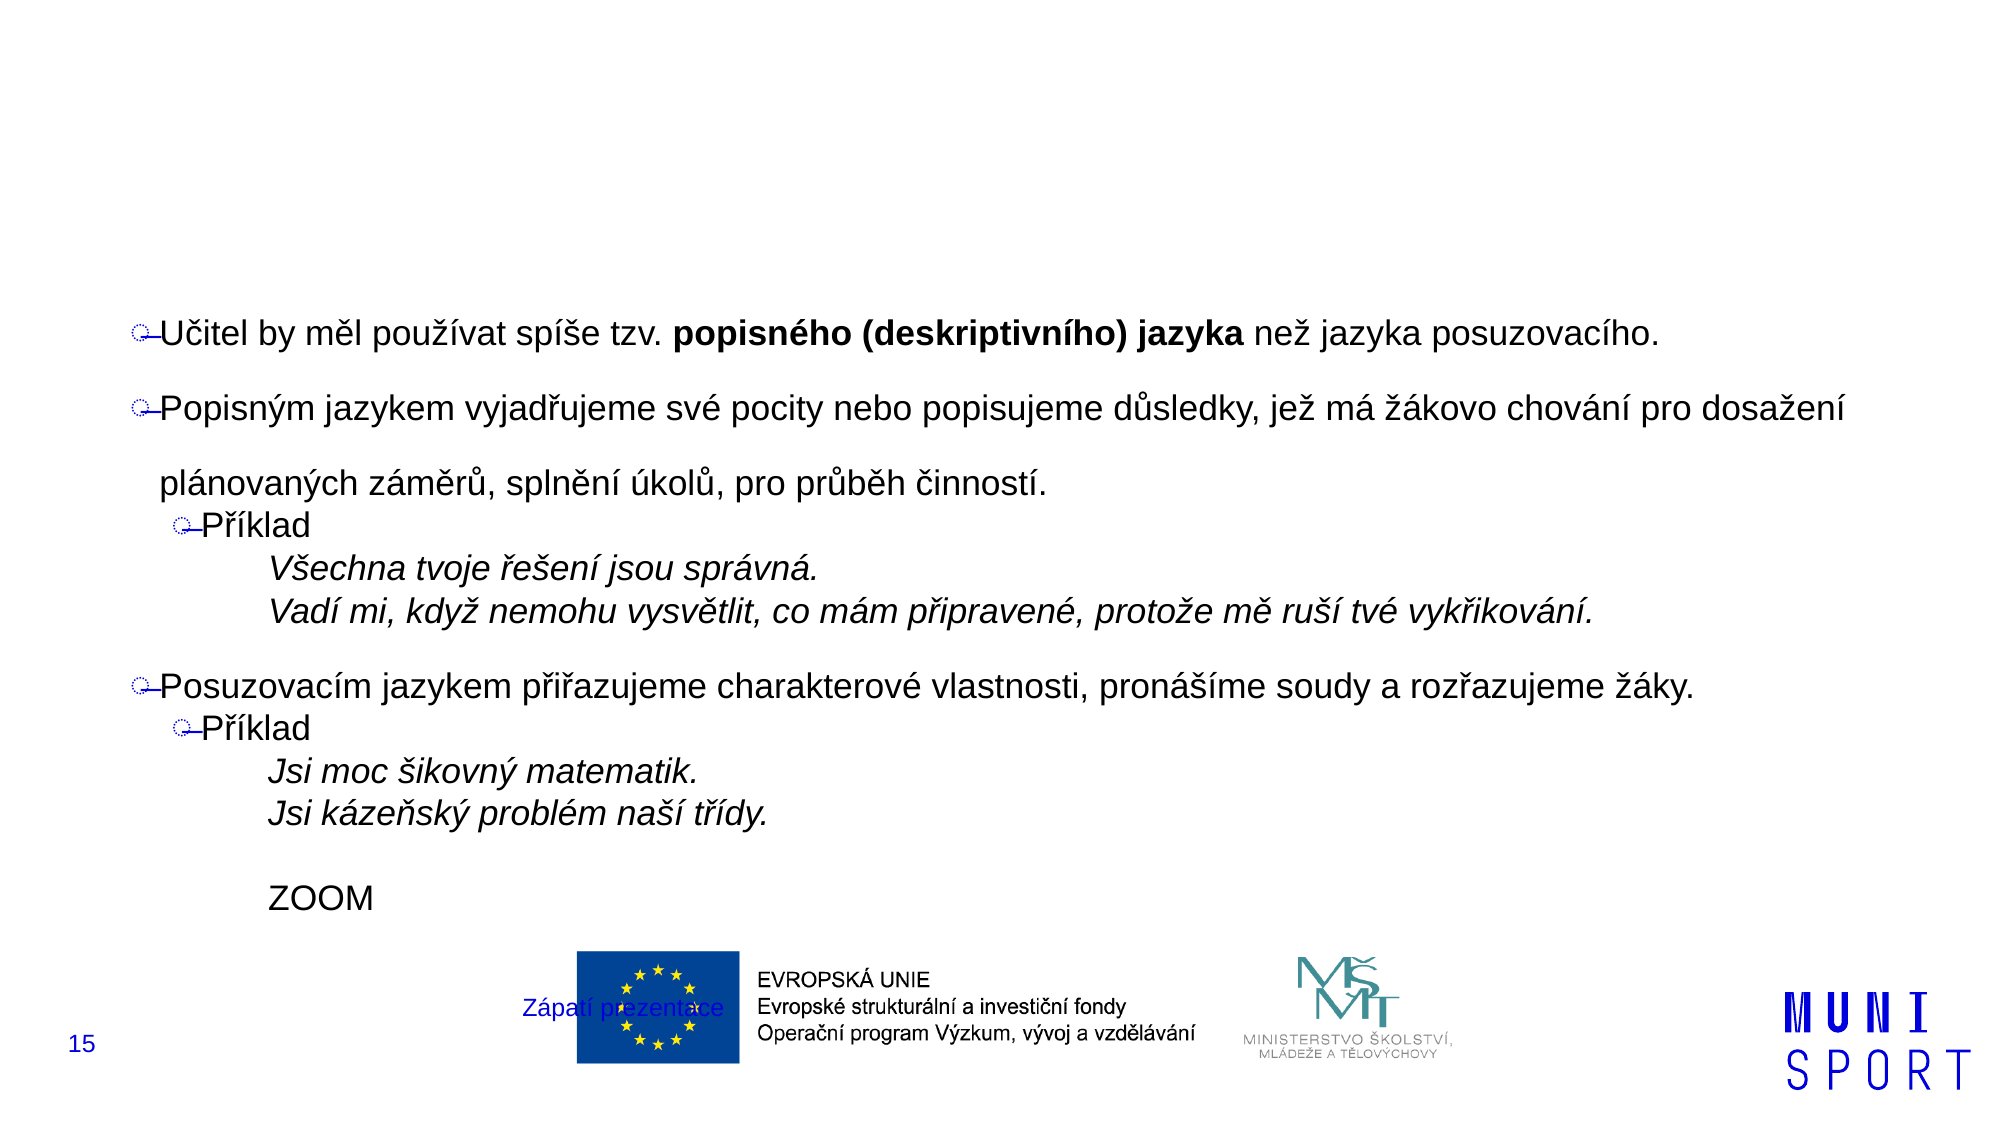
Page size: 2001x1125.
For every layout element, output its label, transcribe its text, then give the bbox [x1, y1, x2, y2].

list Učitel by měl používat spíše tzv. popisného (deskriptivního) jazyka než jazyka posuzovacího. Popisným jazykem vyjadřujeme své pocity nebo popisujeme důsledky, jež má žákovo chování pro dosažení plánovaných záměrů, splnění úkolů, pro průběh činností. Příklad Všechna tvoje řešení jsou správná. Vadí mi, když nemohu vysvětlit, co mám připravené, protože mě ruší tvé vykřikování. Posuzovacím jazykem přiřazujeme charakterové vlastnosti, pronášíme soudy a rozřazujeme žáky. Příklad Jsi moc šikovný matematik. Jsi kázeňský problém naší třídy. ZOOM [118, 277, 1883, 957]
slide_number 15 [67, 1021, 110, 1063]
footer Zápatí prezentace [522, 957, 1506, 1119]
